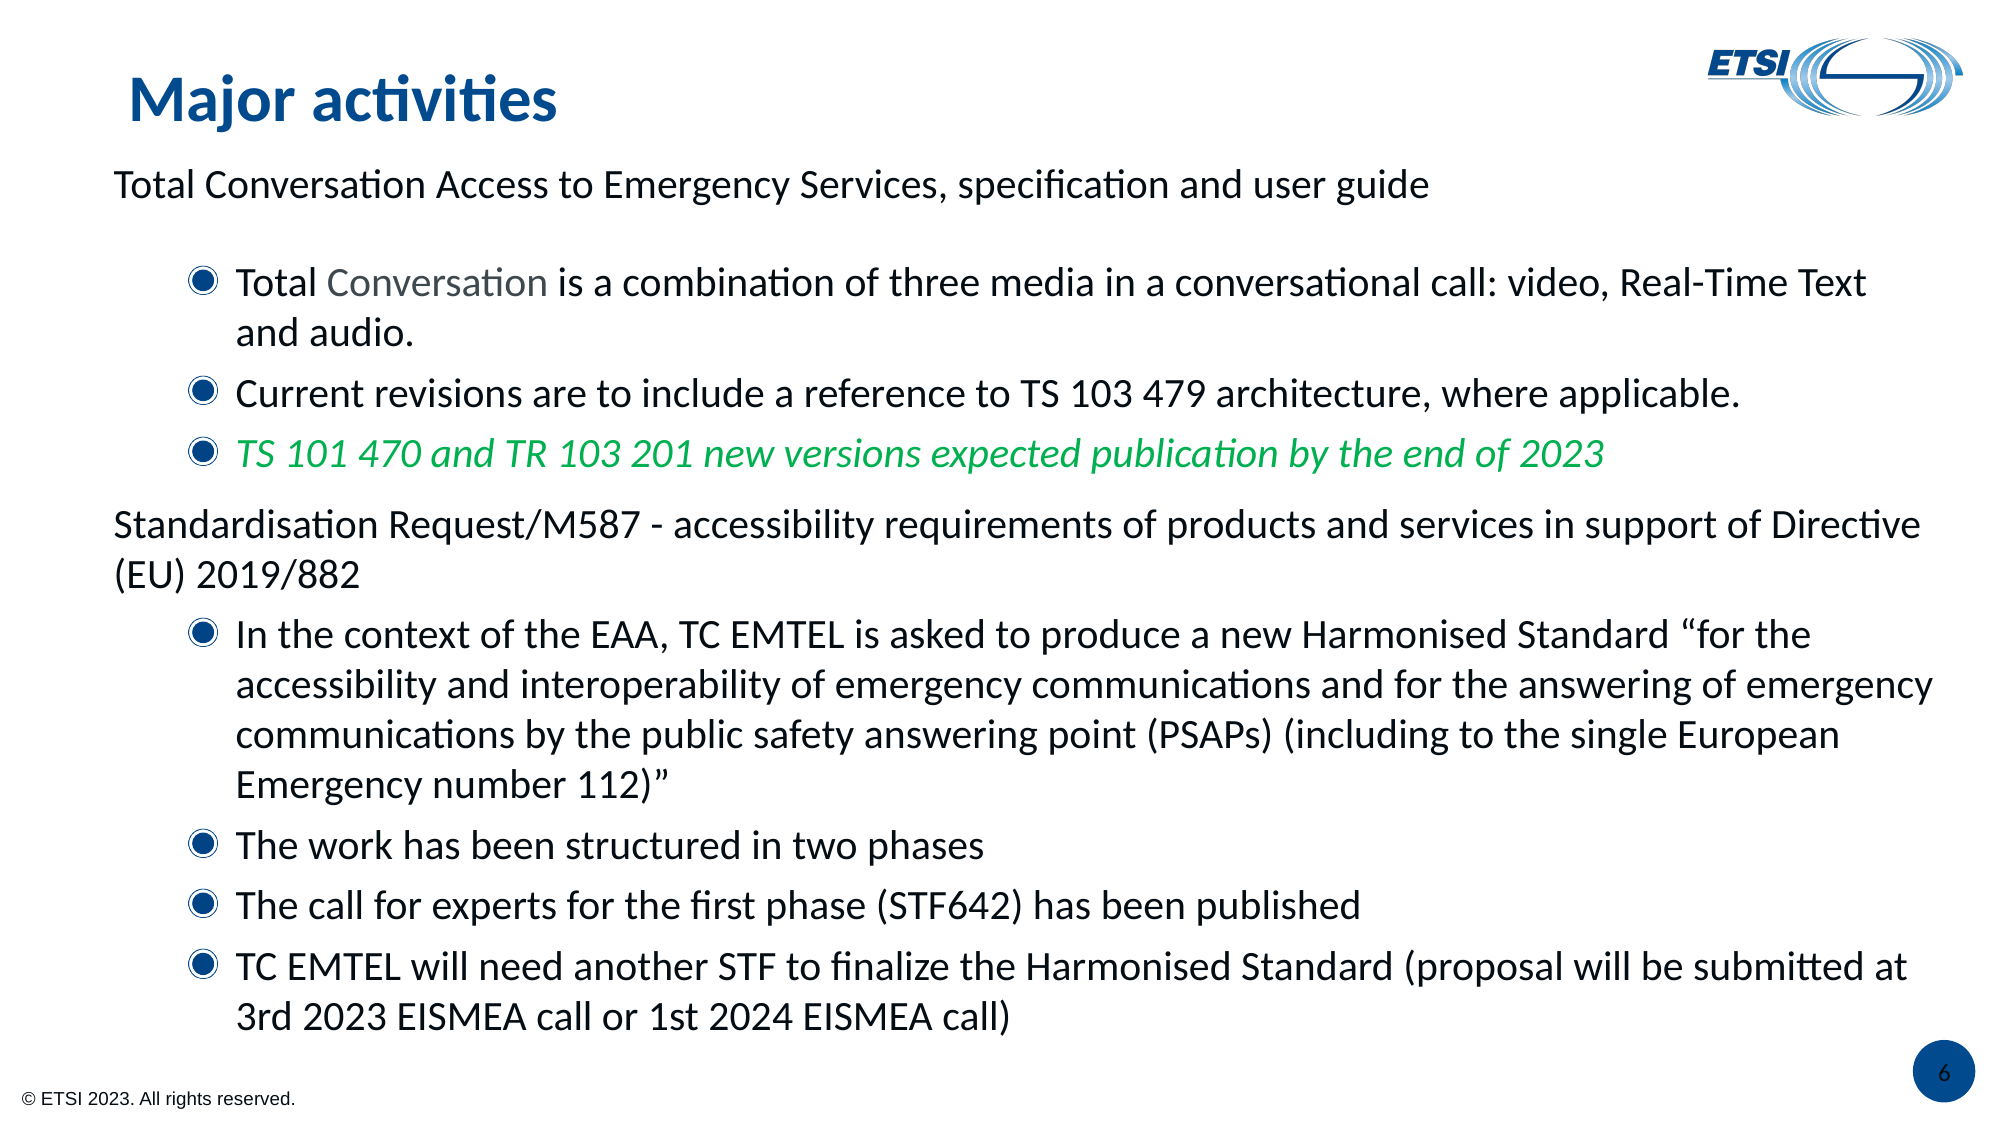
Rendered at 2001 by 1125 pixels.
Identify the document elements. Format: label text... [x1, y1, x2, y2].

picture [188, 436, 218, 466]
title Major activities [113, 56, 1356, 149]
picture [1705, 35, 1967, 118]
picture [188, 828, 218, 858]
picture [188, 888, 218, 918]
list Total Conversation Access to Emergency Services, specification and user guide Total Conversation is a combination of three media in a conversational call: video, Real-Time Text and audio. Current revisions are to include a reference to TS 103 479 architecture, where applicable. TS 101 470 and TR 103 201 new versions expected publication by the end of 2023 Standardisation Request/M587 - accessibility requirements of products and services in support of Directive (EU) 2019/882 In the context of the EAA, TC EMTEL is asked to produce a new Harmonised Standard “for the accessibility and interoperability of emergency communications and for the answering of emergency communications by the public safety answering point (PSAPs) (including to the single European Emergency number 112)” The work has been structured in two phases The call for experts for the first phase (STF642) has been published TC EMTEL will need another STF to finalize the Harmonised Standard (proposal will be submitted at 3rd 2023 EISMEA call or 1st 2024 EISMEA call) [113, 149, 1954, 971]
picture [188, 375, 218, 405]
picture [188, 948, 218, 979]
picture [188, 265, 218, 295]
slide_number 6 [1894, 1040, 1995, 1103]
picture [188, 617, 218, 647]
